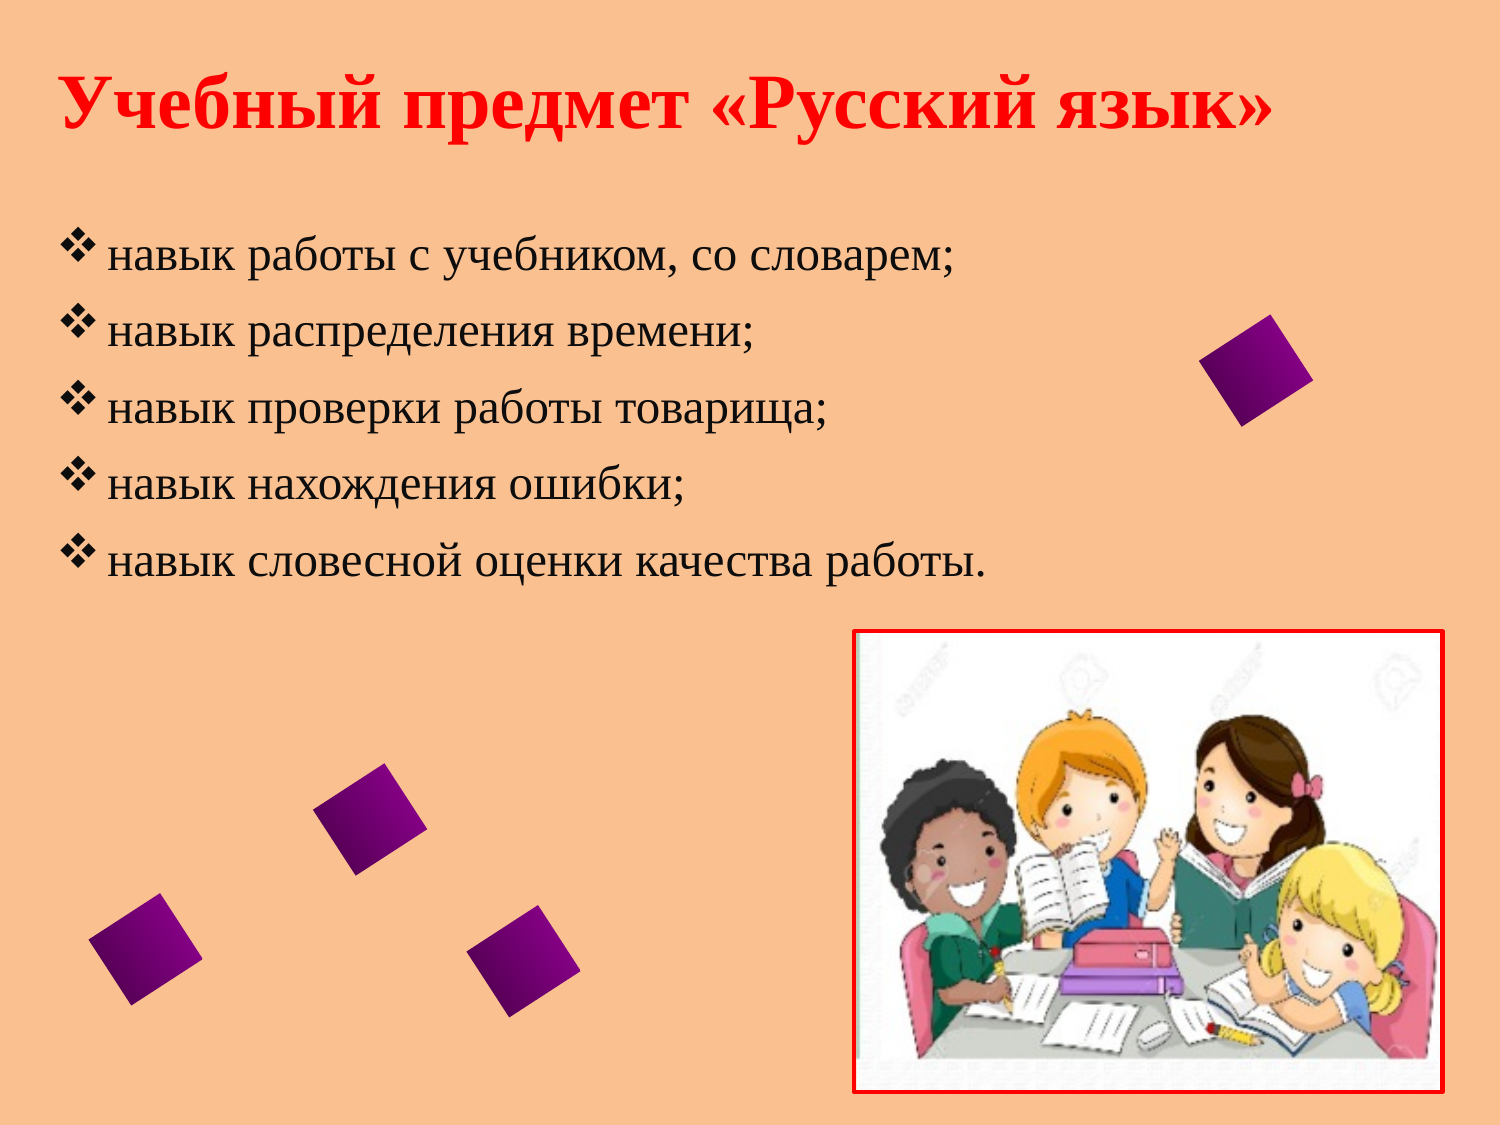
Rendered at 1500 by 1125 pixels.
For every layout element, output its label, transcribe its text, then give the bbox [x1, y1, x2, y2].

list навык работы с учебником, со словарем; навык распределения времени; навык проверки работы товарища; навык нахождения ошибки; навык словесной оценки качества работы. [41, 196, 1262, 598]
text_box [312, 763, 428, 876]
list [856, 633, 1441, 1090]
title Учебный предмет «Русский язык» [41, 32, 1303, 157]
text_box [466, 905, 581, 1018]
text_box [88, 893, 203, 1006]
text_box [1198, 314, 1314, 427]
